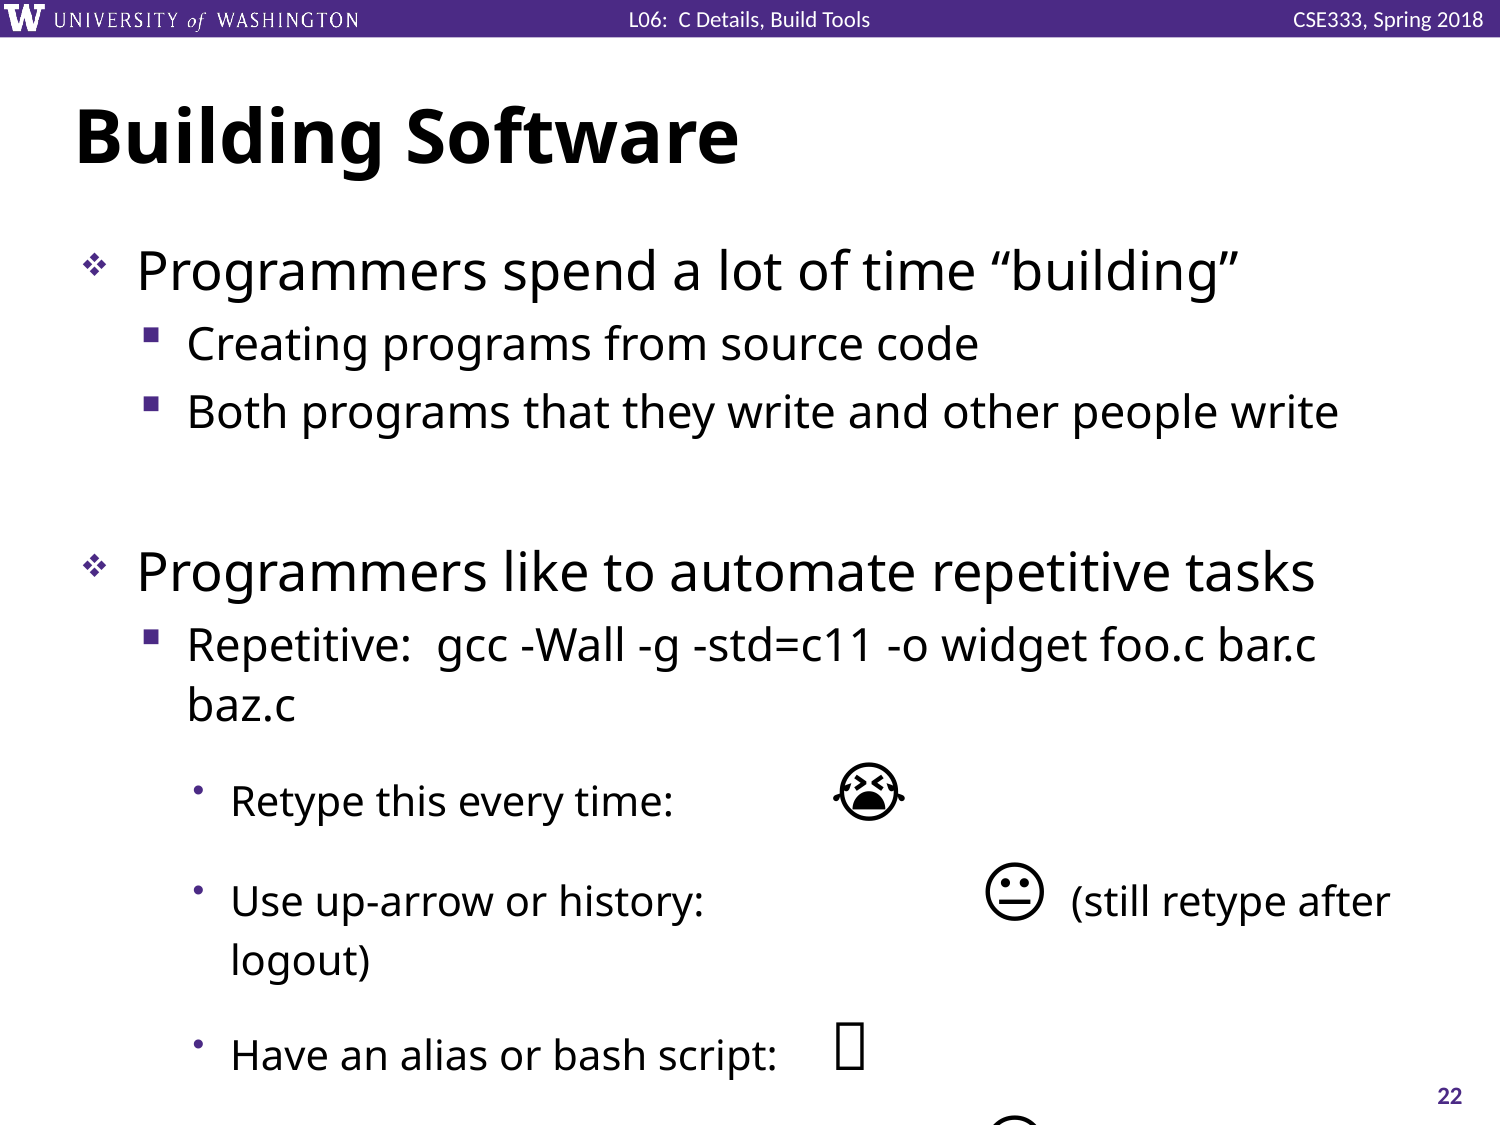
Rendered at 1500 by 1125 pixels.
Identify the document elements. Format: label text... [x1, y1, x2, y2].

list Programmers spend a lot of time “building” Creating programs from source code Both programs that they write and other people write Programmers like to automate repetitive tasks Repetitive: gcc -Wall -g -std=c11 -o widget foo.c bar.c baz.c Retype this every time: 😭 Use up-arrow or history: 😐 (still retype after logout) Have an alias or bash script: 🙂 Have a Makefile: 😊 (you’re ahead of us) [64, 223, 1438, 1040]
picture [4, 4, 358, 32]
title Building Software [58, 71, 1438, 197]
slide_number 22 [1400, 1065, 1500, 1125]
